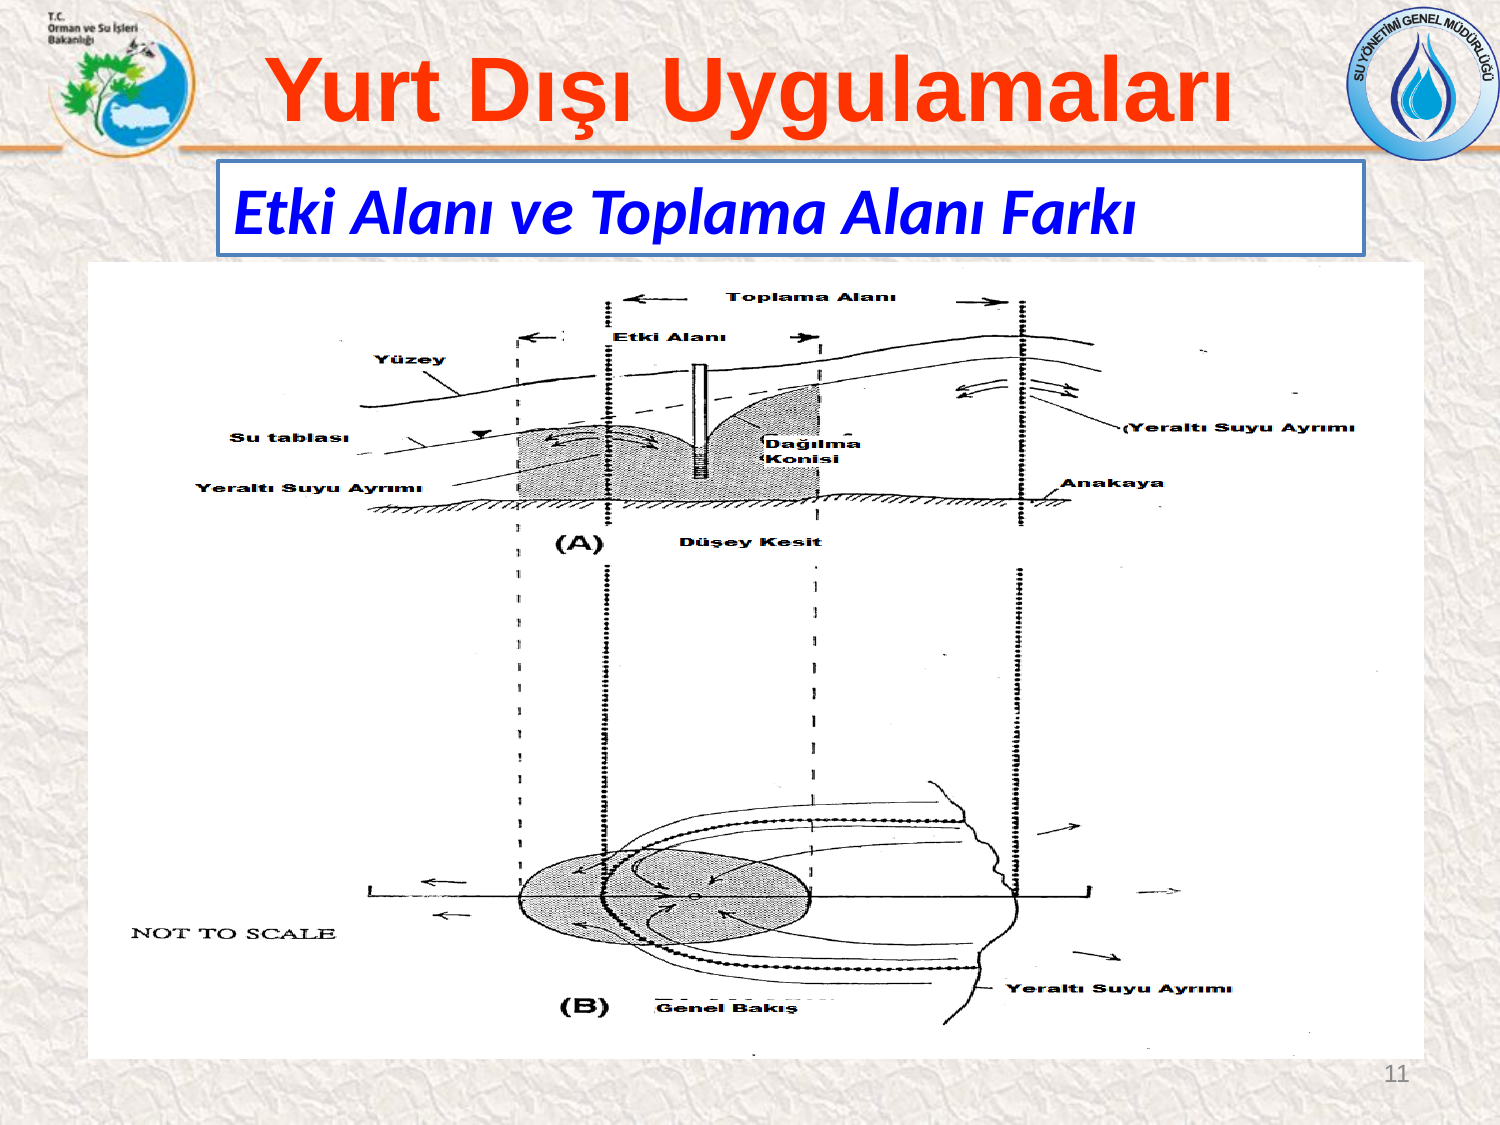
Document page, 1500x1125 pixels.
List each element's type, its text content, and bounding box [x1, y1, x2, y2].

text_box Etki Alanı ve Toplama Alanı Farkı [216, 159, 1366, 257]
picture [0, 0, 1500, 1125]
title Yurt Dışı Uygulamaları [74, 44, 1341, 126]
slide_number 11 [1074, 1064, 1425, 1103]
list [88, 262, 1424, 1059]
